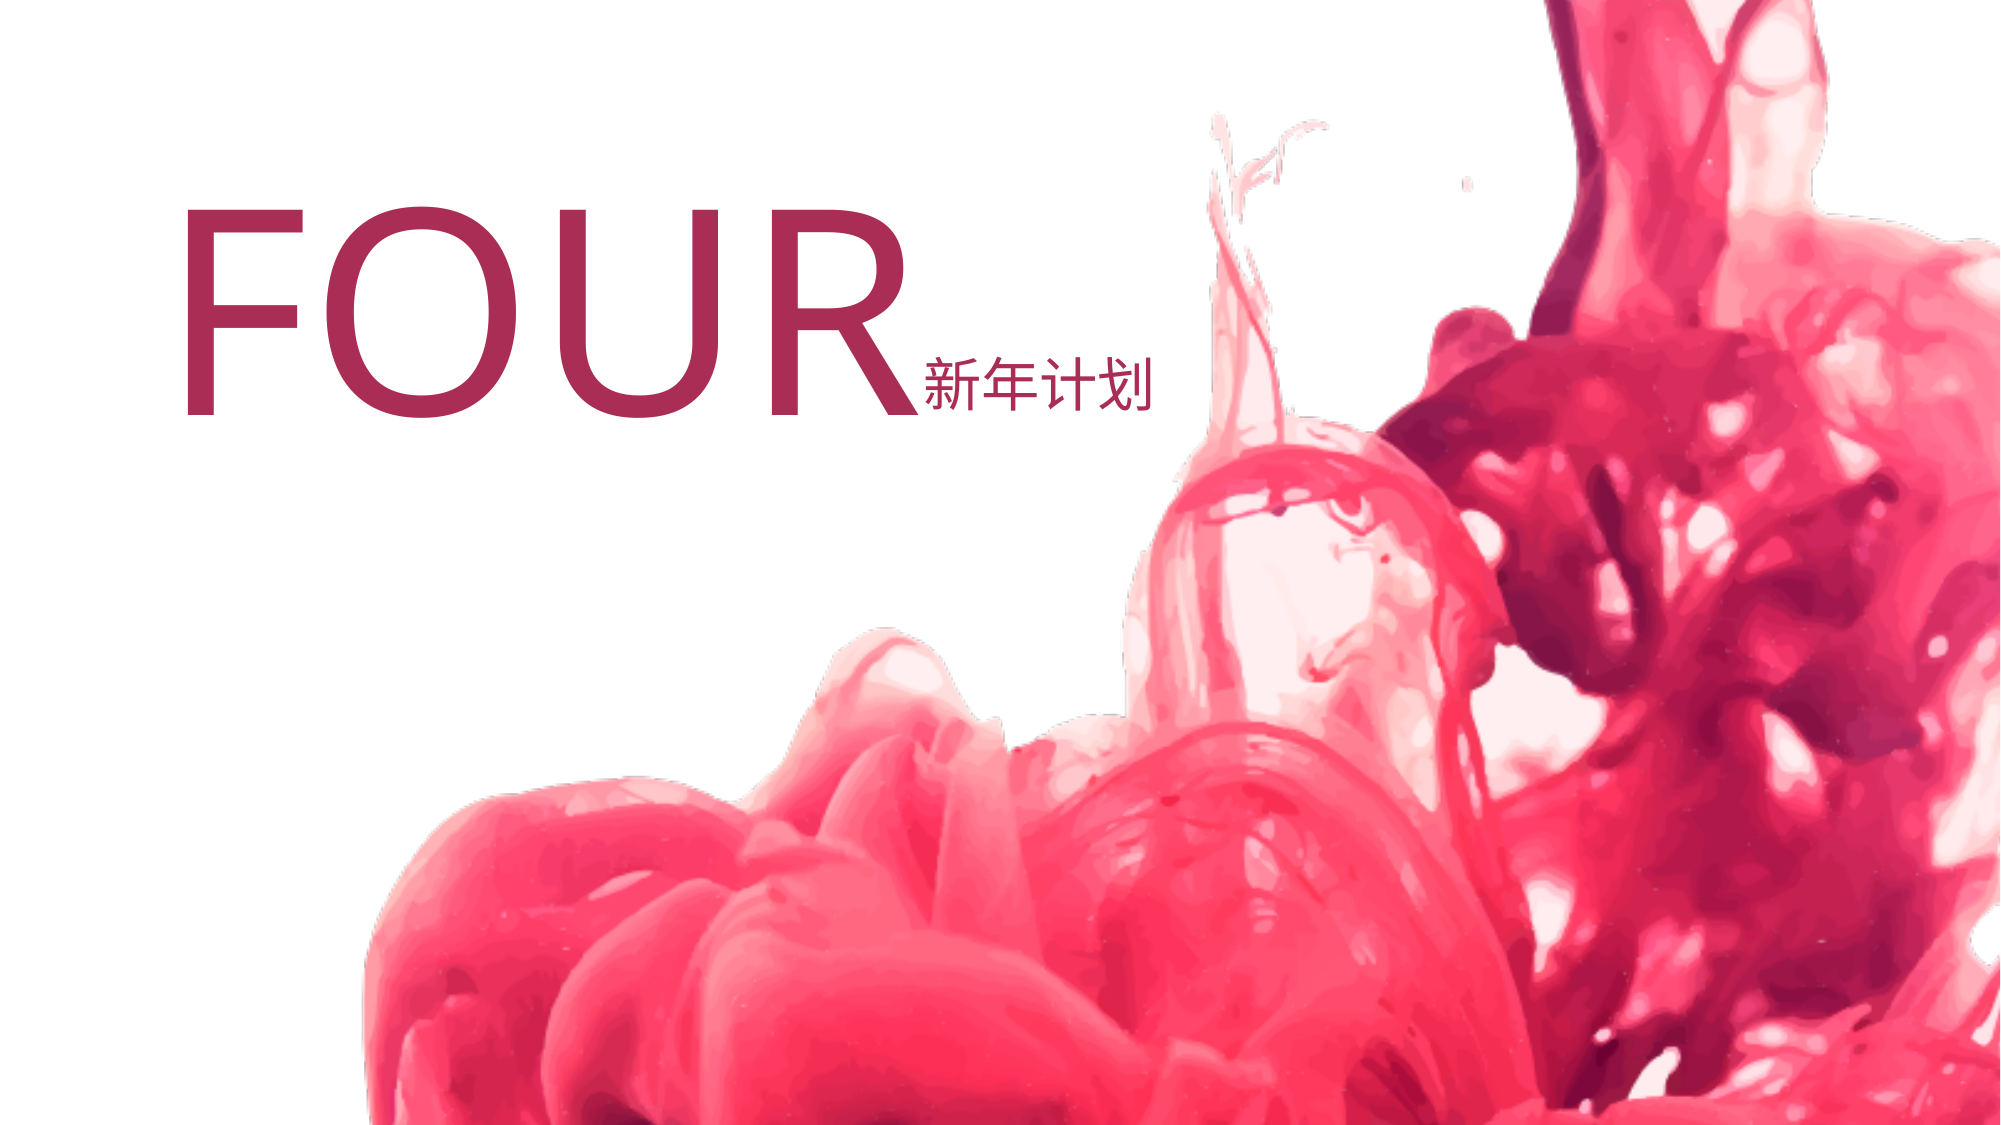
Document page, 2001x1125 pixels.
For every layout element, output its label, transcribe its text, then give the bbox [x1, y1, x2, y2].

list 新年计划 [908, 348, 1328, 428]
list FOUR [145, 159, 969, 802]
